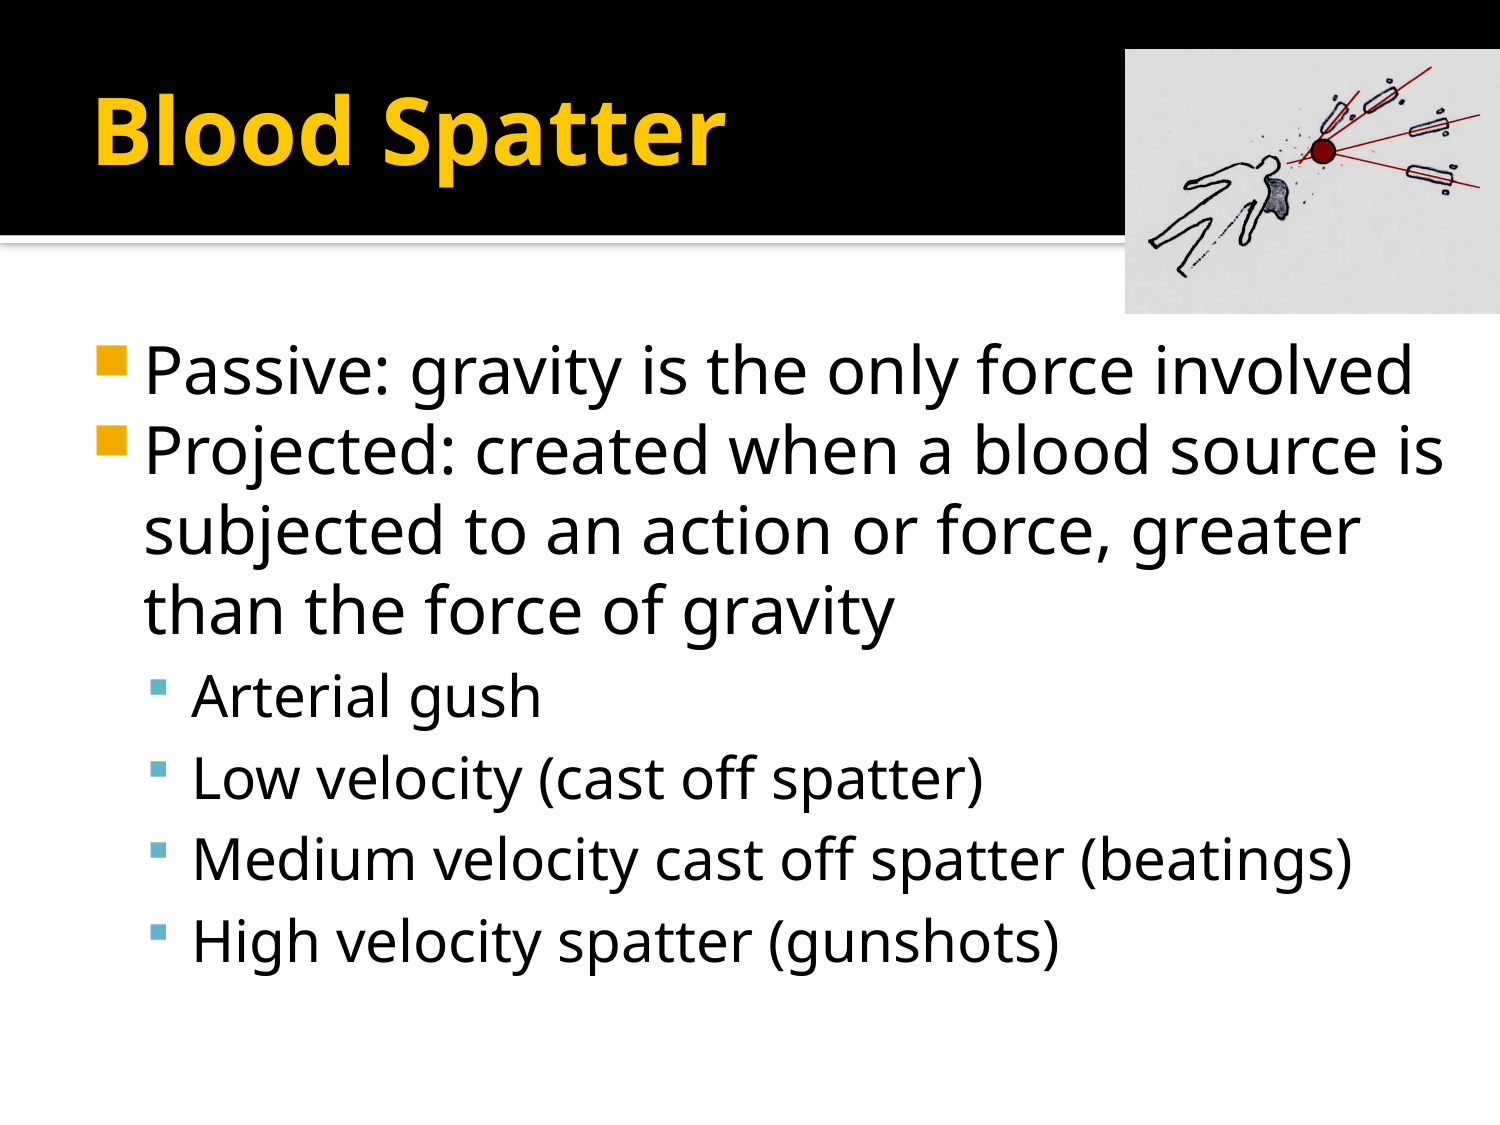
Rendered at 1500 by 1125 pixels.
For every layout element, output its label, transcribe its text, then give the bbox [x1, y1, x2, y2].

list Passive: gravity is the only force involved Projected: created when a blood source is subjected to an action or force, greater than the force of gravity Arterial gush Low velocity (cast off spatter) Medium velocity cast off spatter (beatings) High velocity spatter (gunshots) [62, 312, 1500, 1076]
title Blood Spatter [75, 25, 1425, 231]
picture [1124, 49, 1500, 314]
